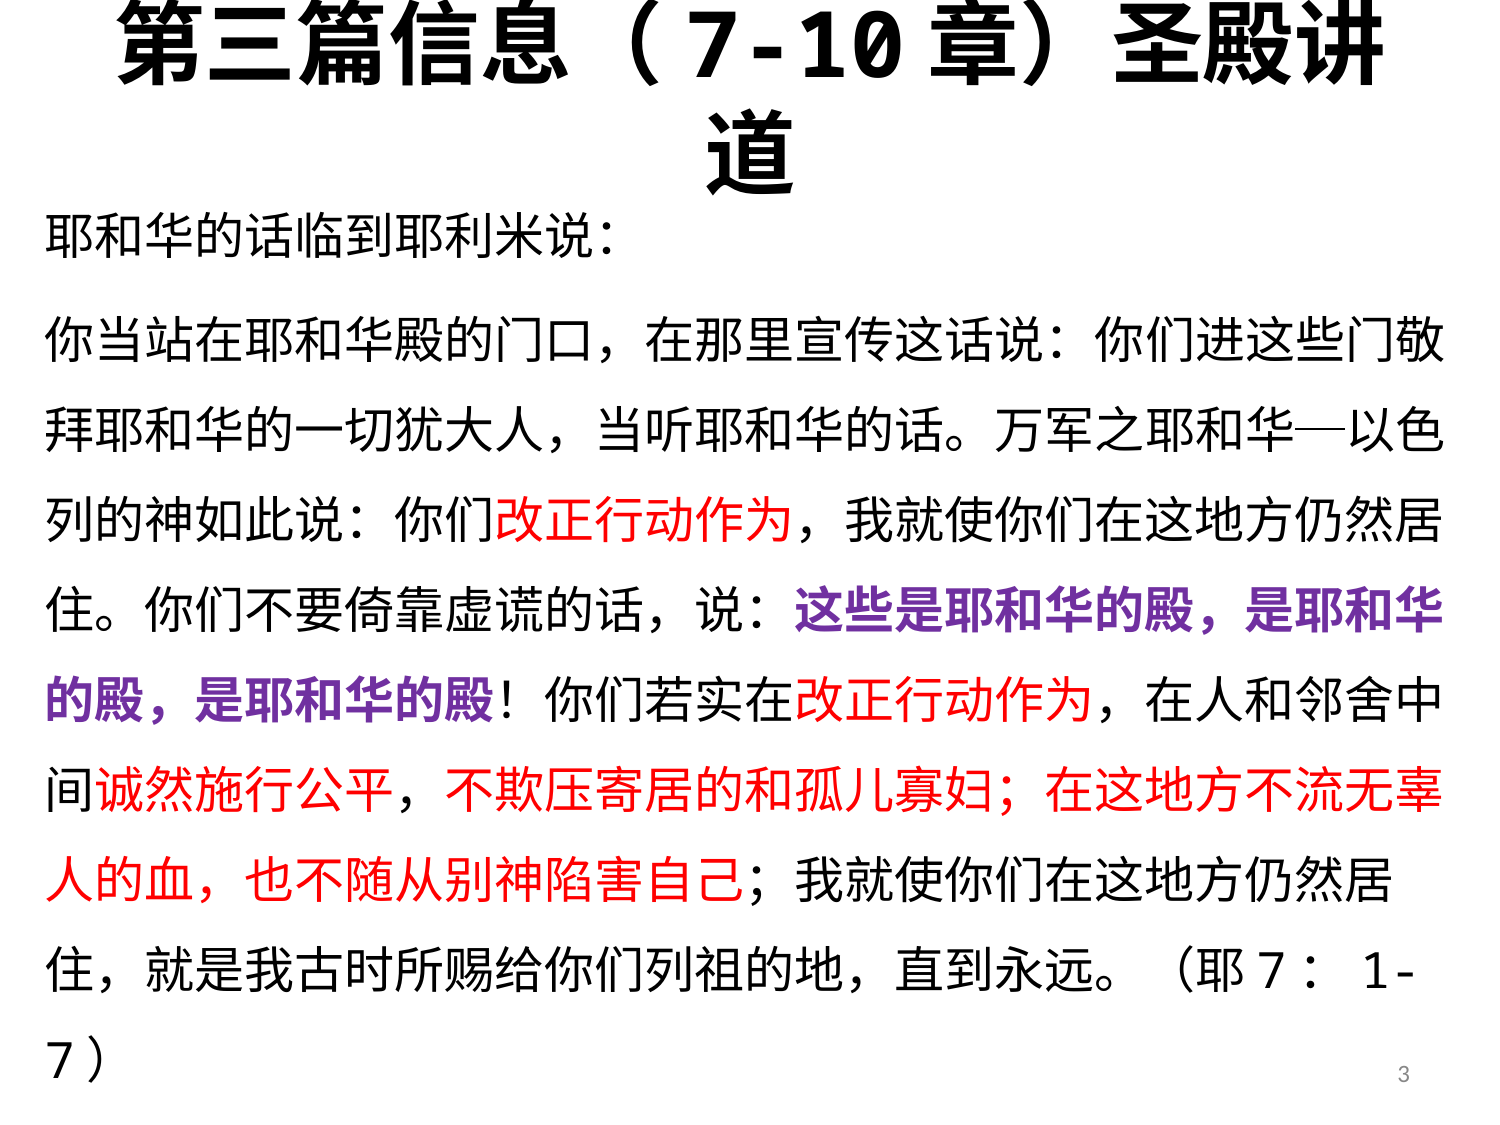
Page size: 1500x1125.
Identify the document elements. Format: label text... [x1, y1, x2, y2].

list 耶和华的话临到耶利米说： 你当站在耶和华殿的门口，在那里宣传这话说：你们进这些门敬拜耶和华的一切犹大人，当听耶和华的话。万军之耶和华─以色列的神如此说：你们改正行动作为，我就使你们在这地方仍然居住。你们不要倚靠虚谎的话，说：这些是耶和华的殿，是耶和华的殿，是耶和华的殿！你们若实在改正行动作为，在人和邻舍中间诚然施行公平，不欺压寄居的和孤儿寡妇；在这地方不流无辜人的血，也不随从别神陷害自己；我就使你们在这地方仍然居住，就是我古时所赐给你们列祖的地，直到永远。（耶7：1-7） [25, 167, 1487, 1097]
slide_number 3 [1074, 1042, 1425, 1103]
title 第三篇信息（7-10章）圣殿讲道 [75, 45, 1425, 147]
